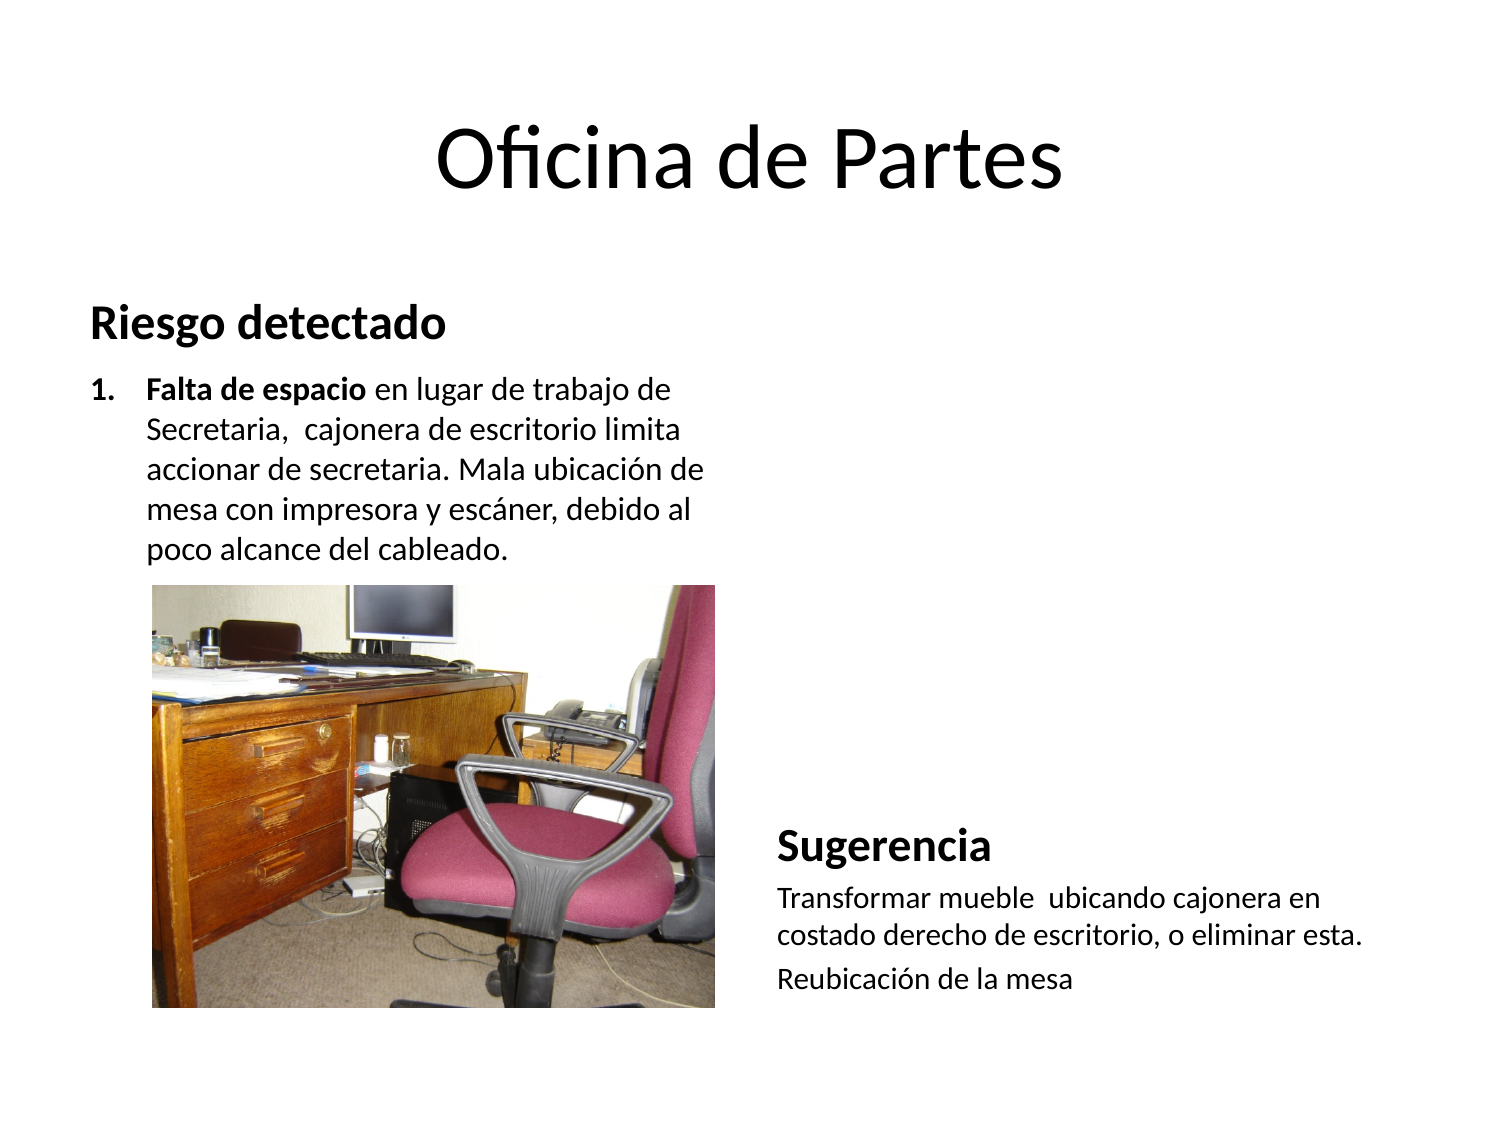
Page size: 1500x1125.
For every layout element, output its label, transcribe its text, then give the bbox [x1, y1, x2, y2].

list Sugerencia Transformar mueble ubicando cajonera en costado derecho de escritorio, o eliminar esta. Reubicación de la mesa [761, 251, 1425, 1008]
list Riesgo detectado [75, 251, 738, 357]
list Falta de espacio en lugar de trabajo de Secretaria, cajonera de escritorio limita accionar de secretaria. Mala ubicación de mesa con impresora y escáner, debido al poco alcance del cableado. [75, 359, 738, 1008]
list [152, 585, 716, 1008]
title Oficina de Partes [75, 58, 1425, 247]
